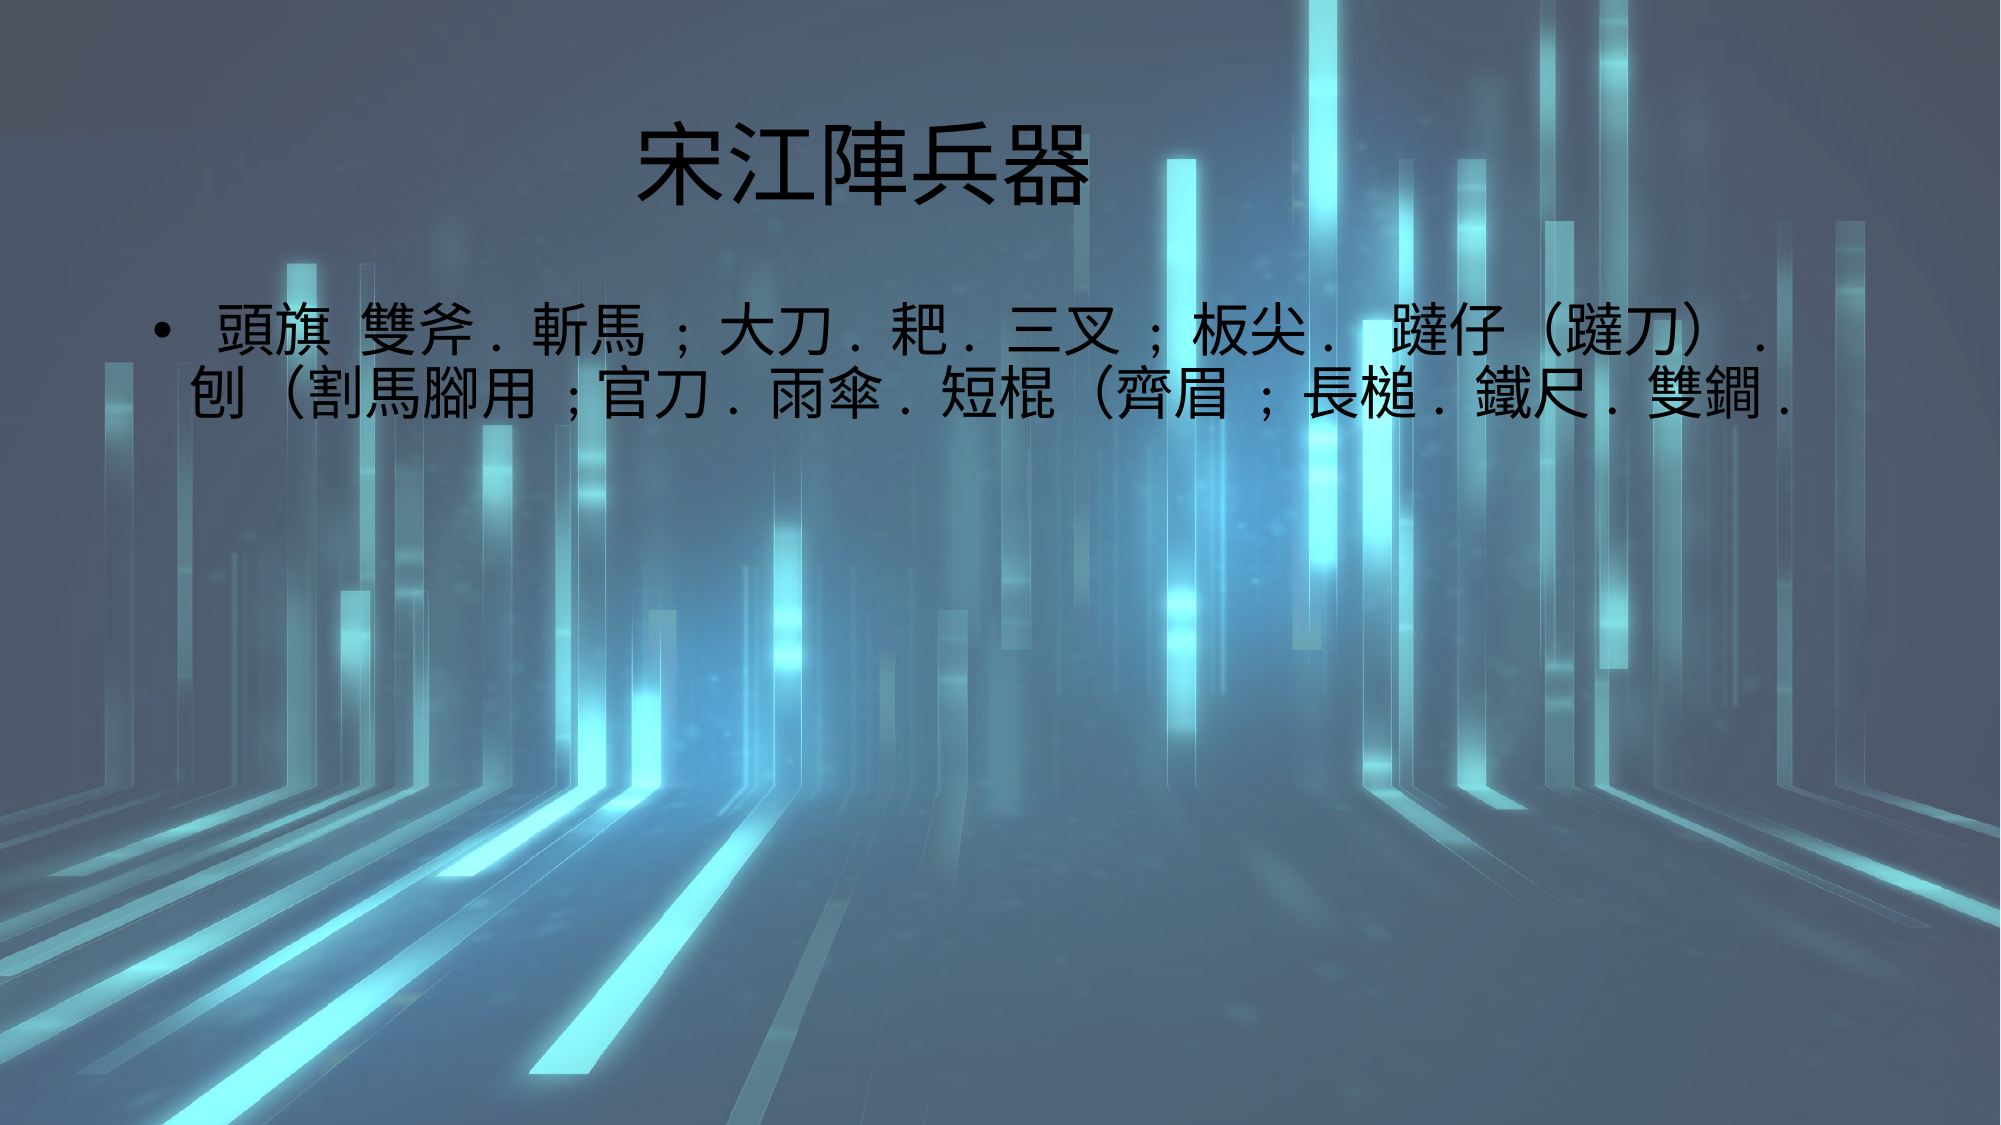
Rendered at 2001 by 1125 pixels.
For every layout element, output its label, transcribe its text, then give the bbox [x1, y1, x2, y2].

list 頭旗 雙斧. 斬馬 ; 大刀. 耙. 三叉 ; 板尖. 躂仔（躂刀）. 刨（割馬腳用 ;官刀. 雨傘. 短棍（齊眉 ; 長槌. 鐵尺. 雙鐧. [137, 293, 1863, 1008]
title 宋江陣兵器 [137, 59, 1591, 278]
